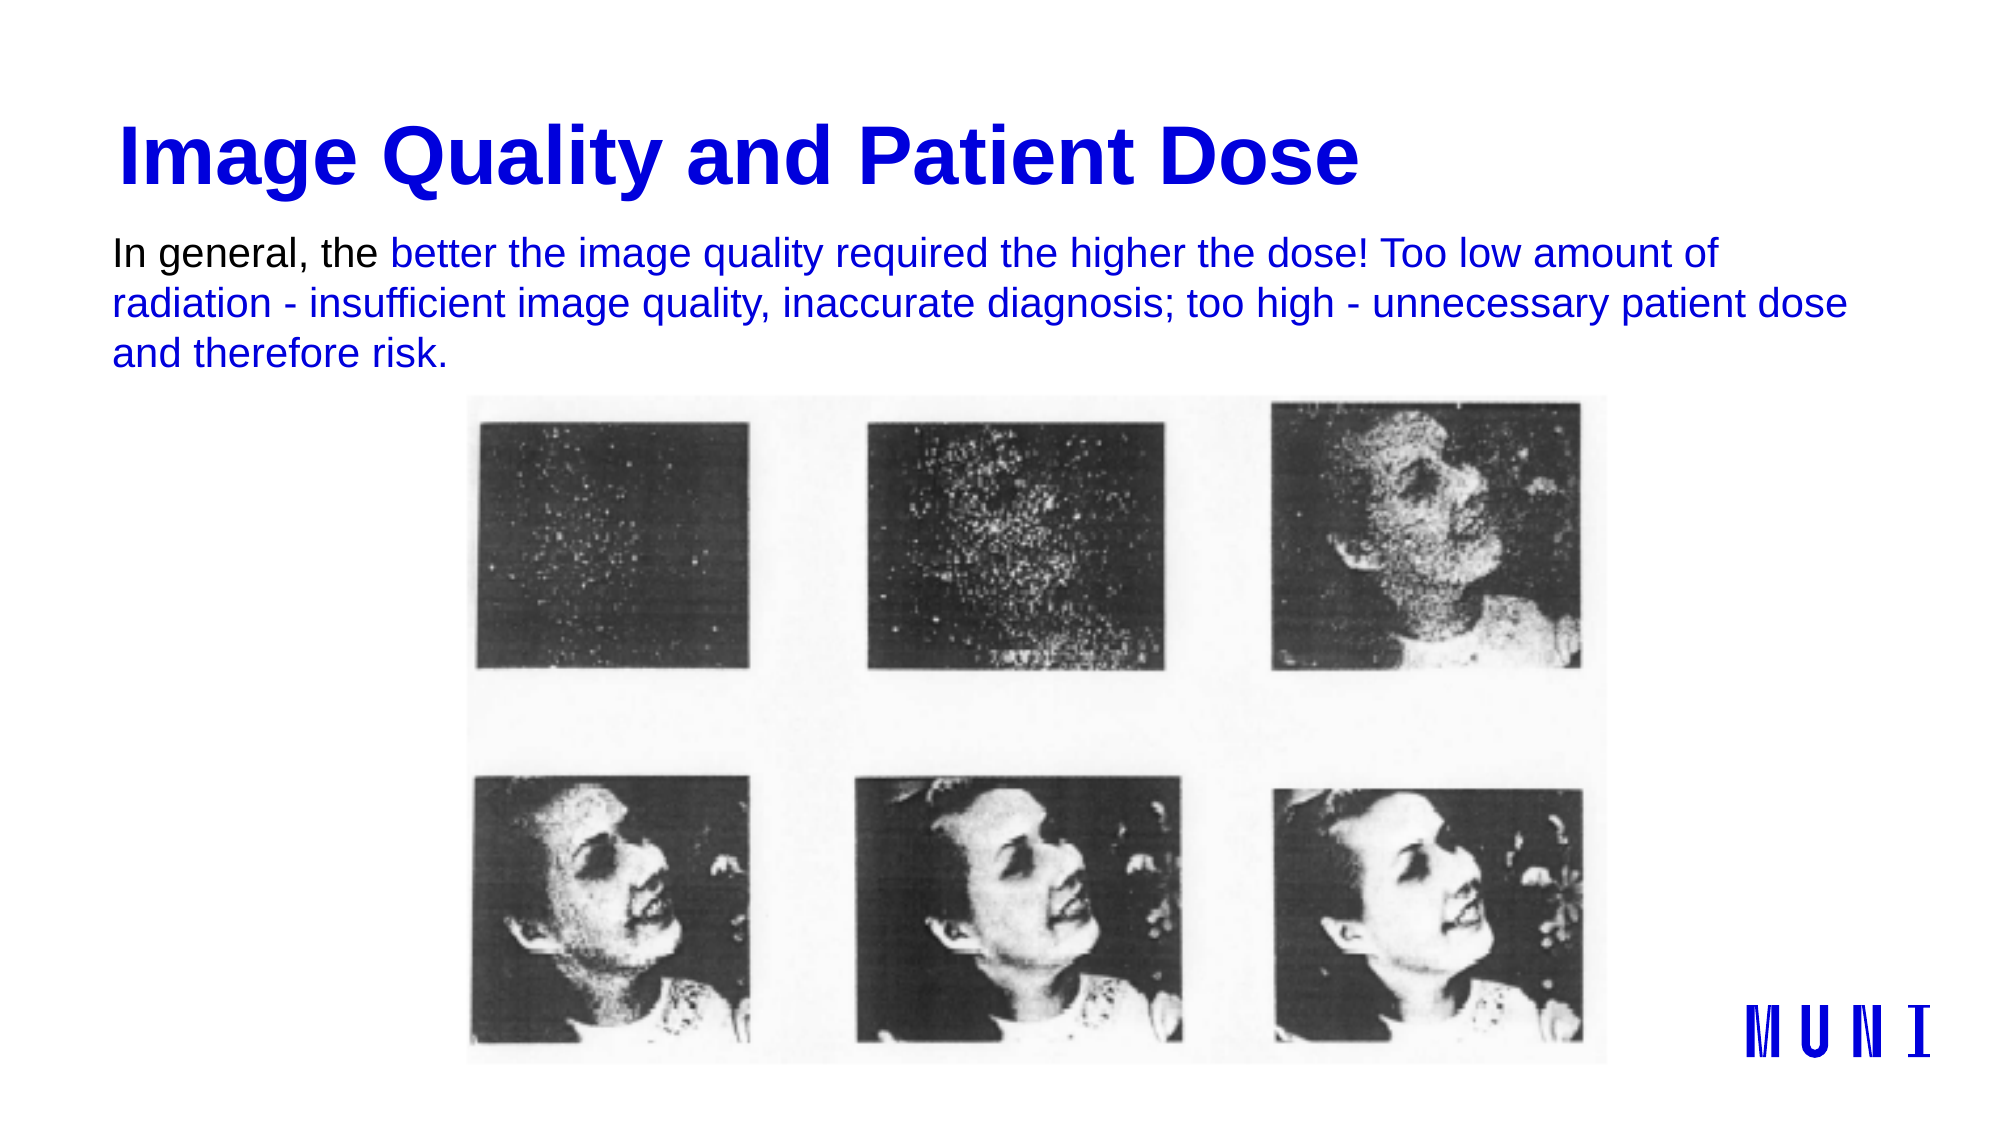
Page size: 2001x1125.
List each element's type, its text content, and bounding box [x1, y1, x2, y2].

text_box In general, the better the image quality required the higher the dose! Too low amount of radiation - insufficient image quality, inaccurate diagnosis; too high - unnecessary patient dose and therefore risk. [97, 218, 1903, 384]
title Image Quality and Patient Dose [118, 118, 1883, 193]
picture [426, 365, 1652, 1125]
